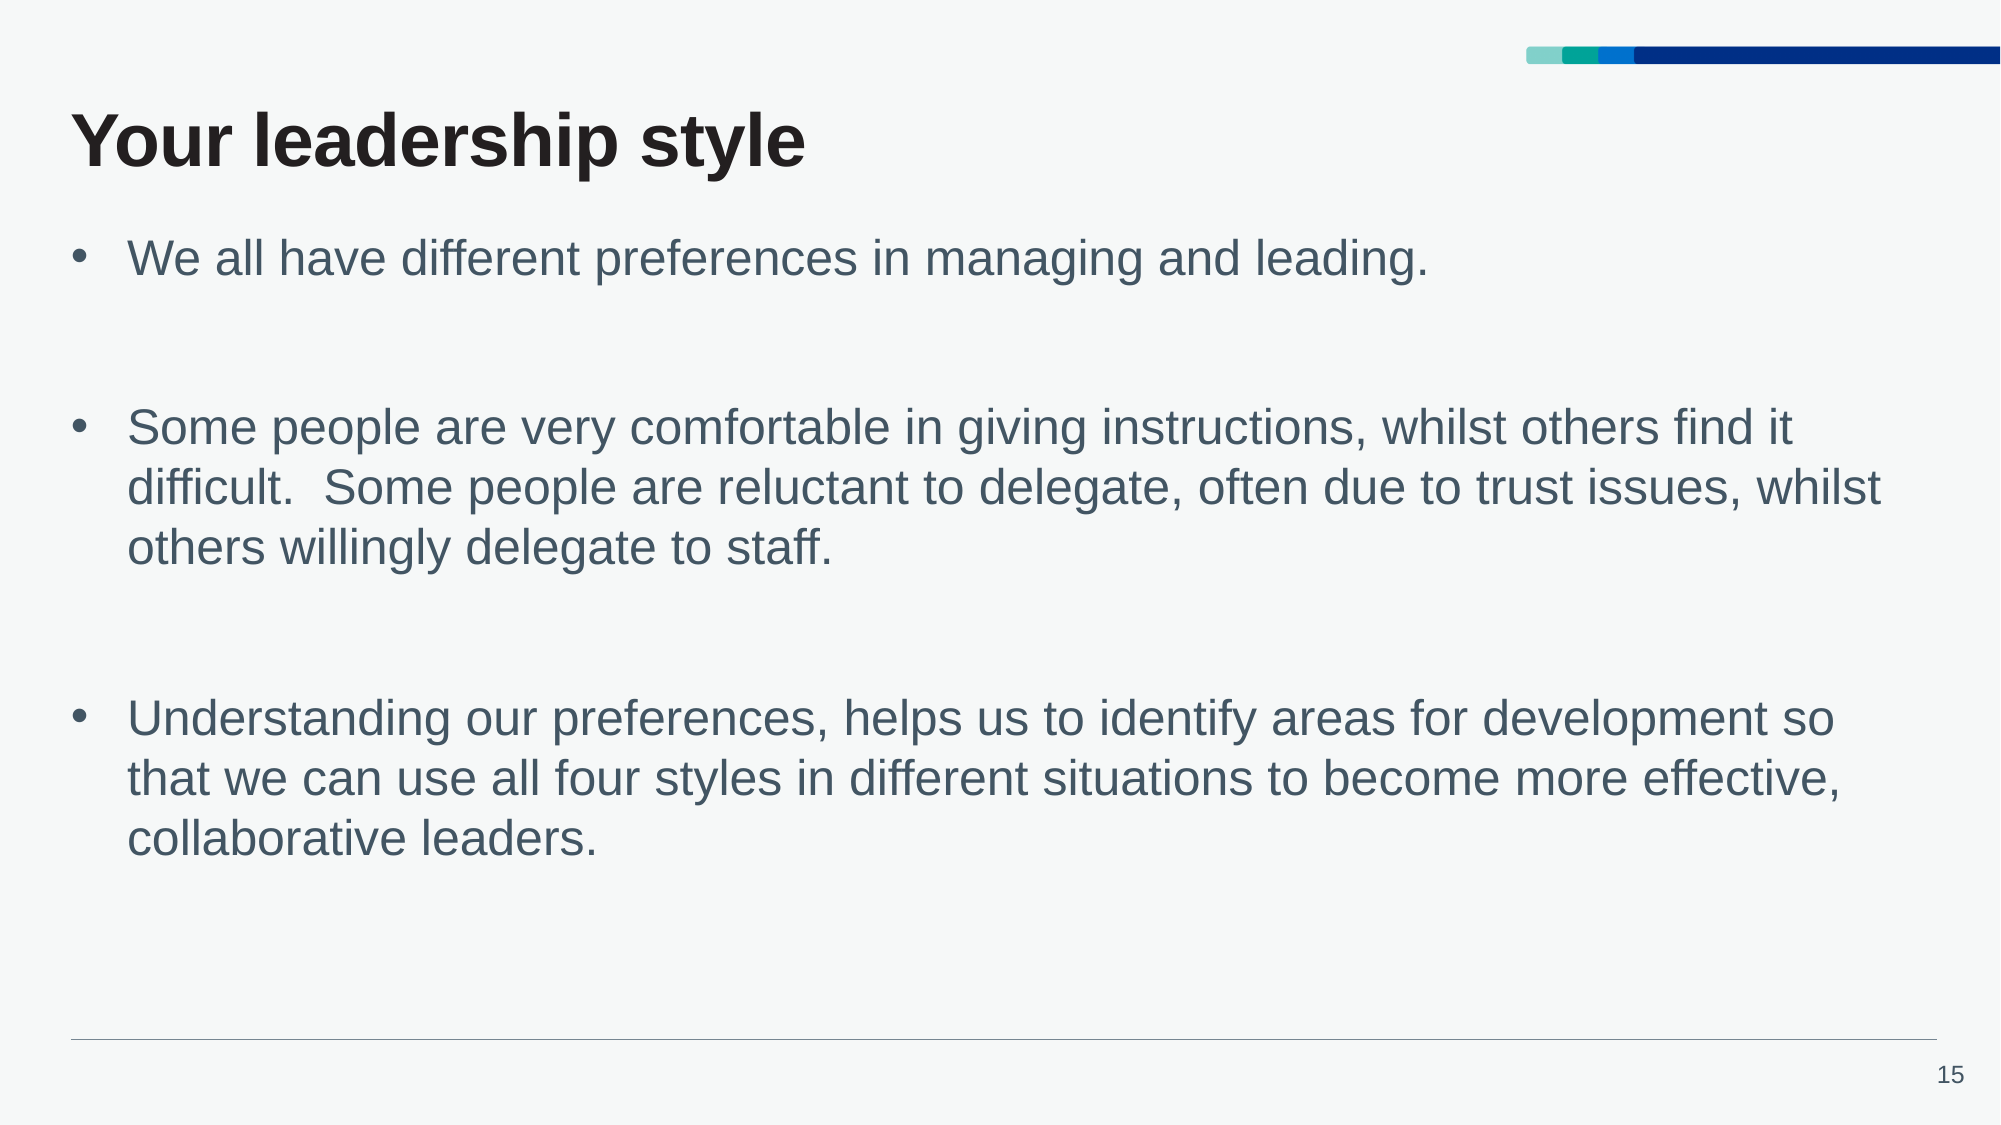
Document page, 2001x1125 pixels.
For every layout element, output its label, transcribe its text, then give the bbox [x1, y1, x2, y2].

list We all have different preferences in managing and leading. Some people are very comfortable in giving instructions, whilst others find it difficult. Some people are reluctant to delegate, often due to trust issues, whilst others willingly delegate to staff. Understanding our preferences, helps us to identify areas for development so that we can use all four styles in different situations to become more effective, collaborative leaders. [70, 225, 1890, 900]
title Your leadership style [70, 70, 1942, 213]
picture [1513, 41, 2001, 71]
